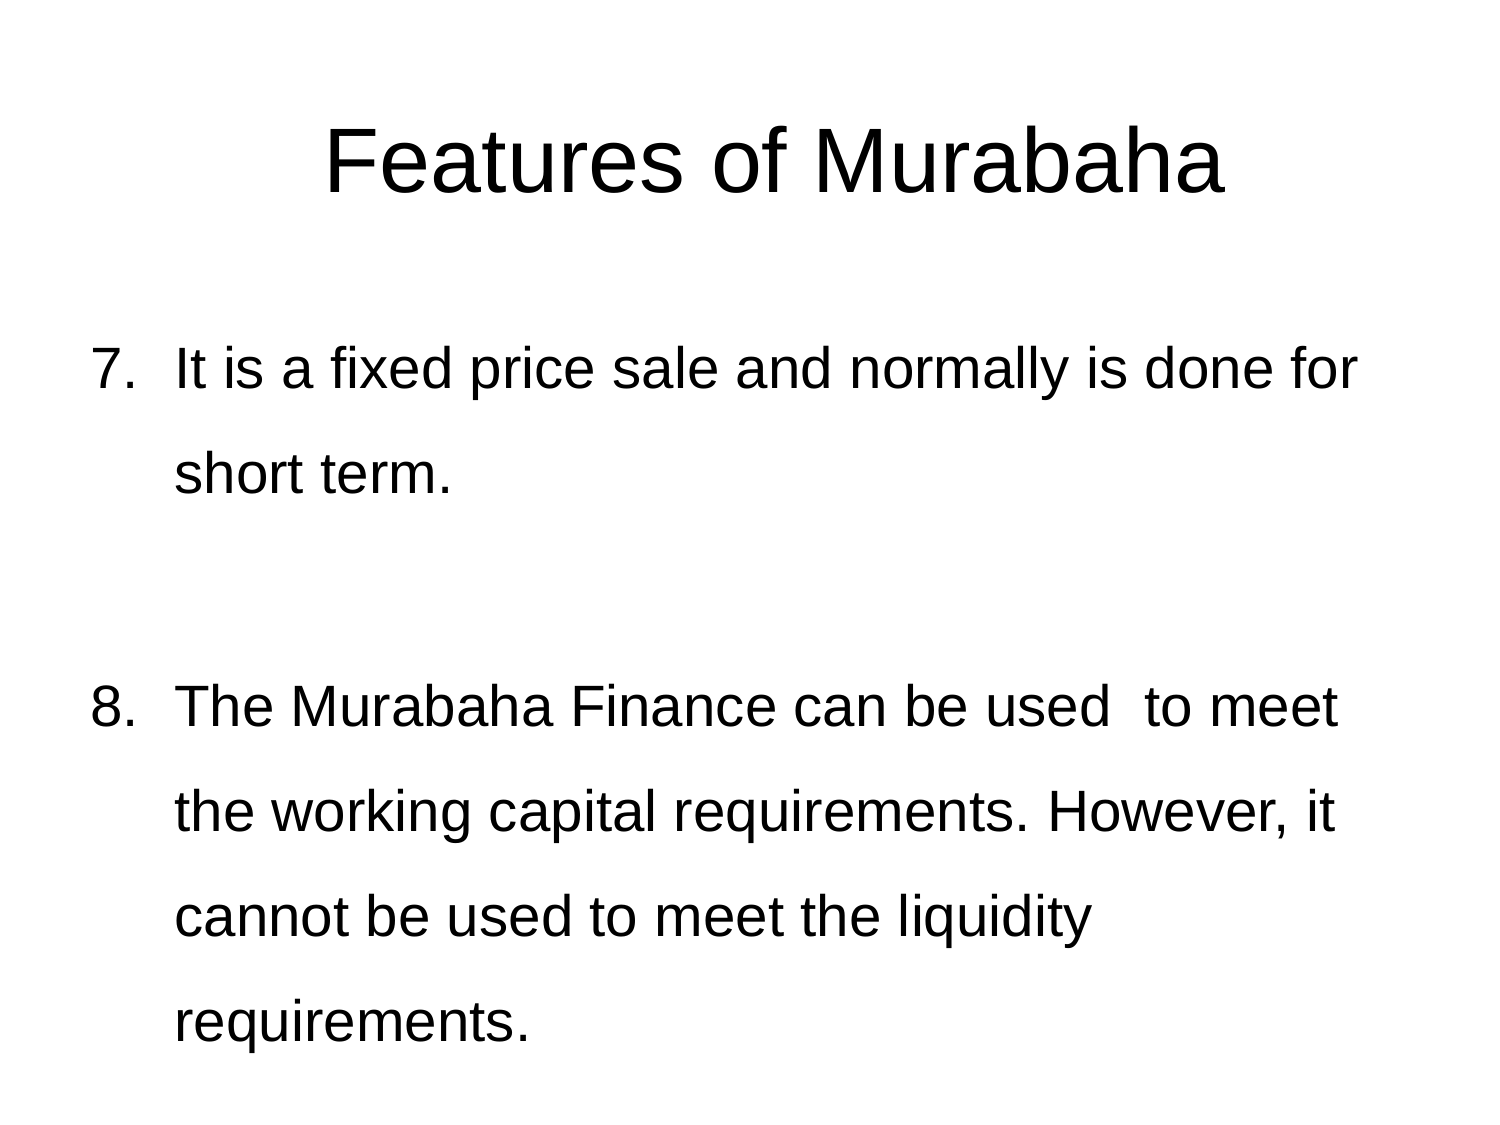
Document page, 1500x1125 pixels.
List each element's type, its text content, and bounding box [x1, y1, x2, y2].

title Features of Murabaha [112, 87, 1438, 225]
list It is a fixed price sale and normally is done for short term. The Murabaha Finance can be used to meet the working capital requirements. However, it cannot be used to meet the liquidity requirements. [75, 287, 1438, 1025]
